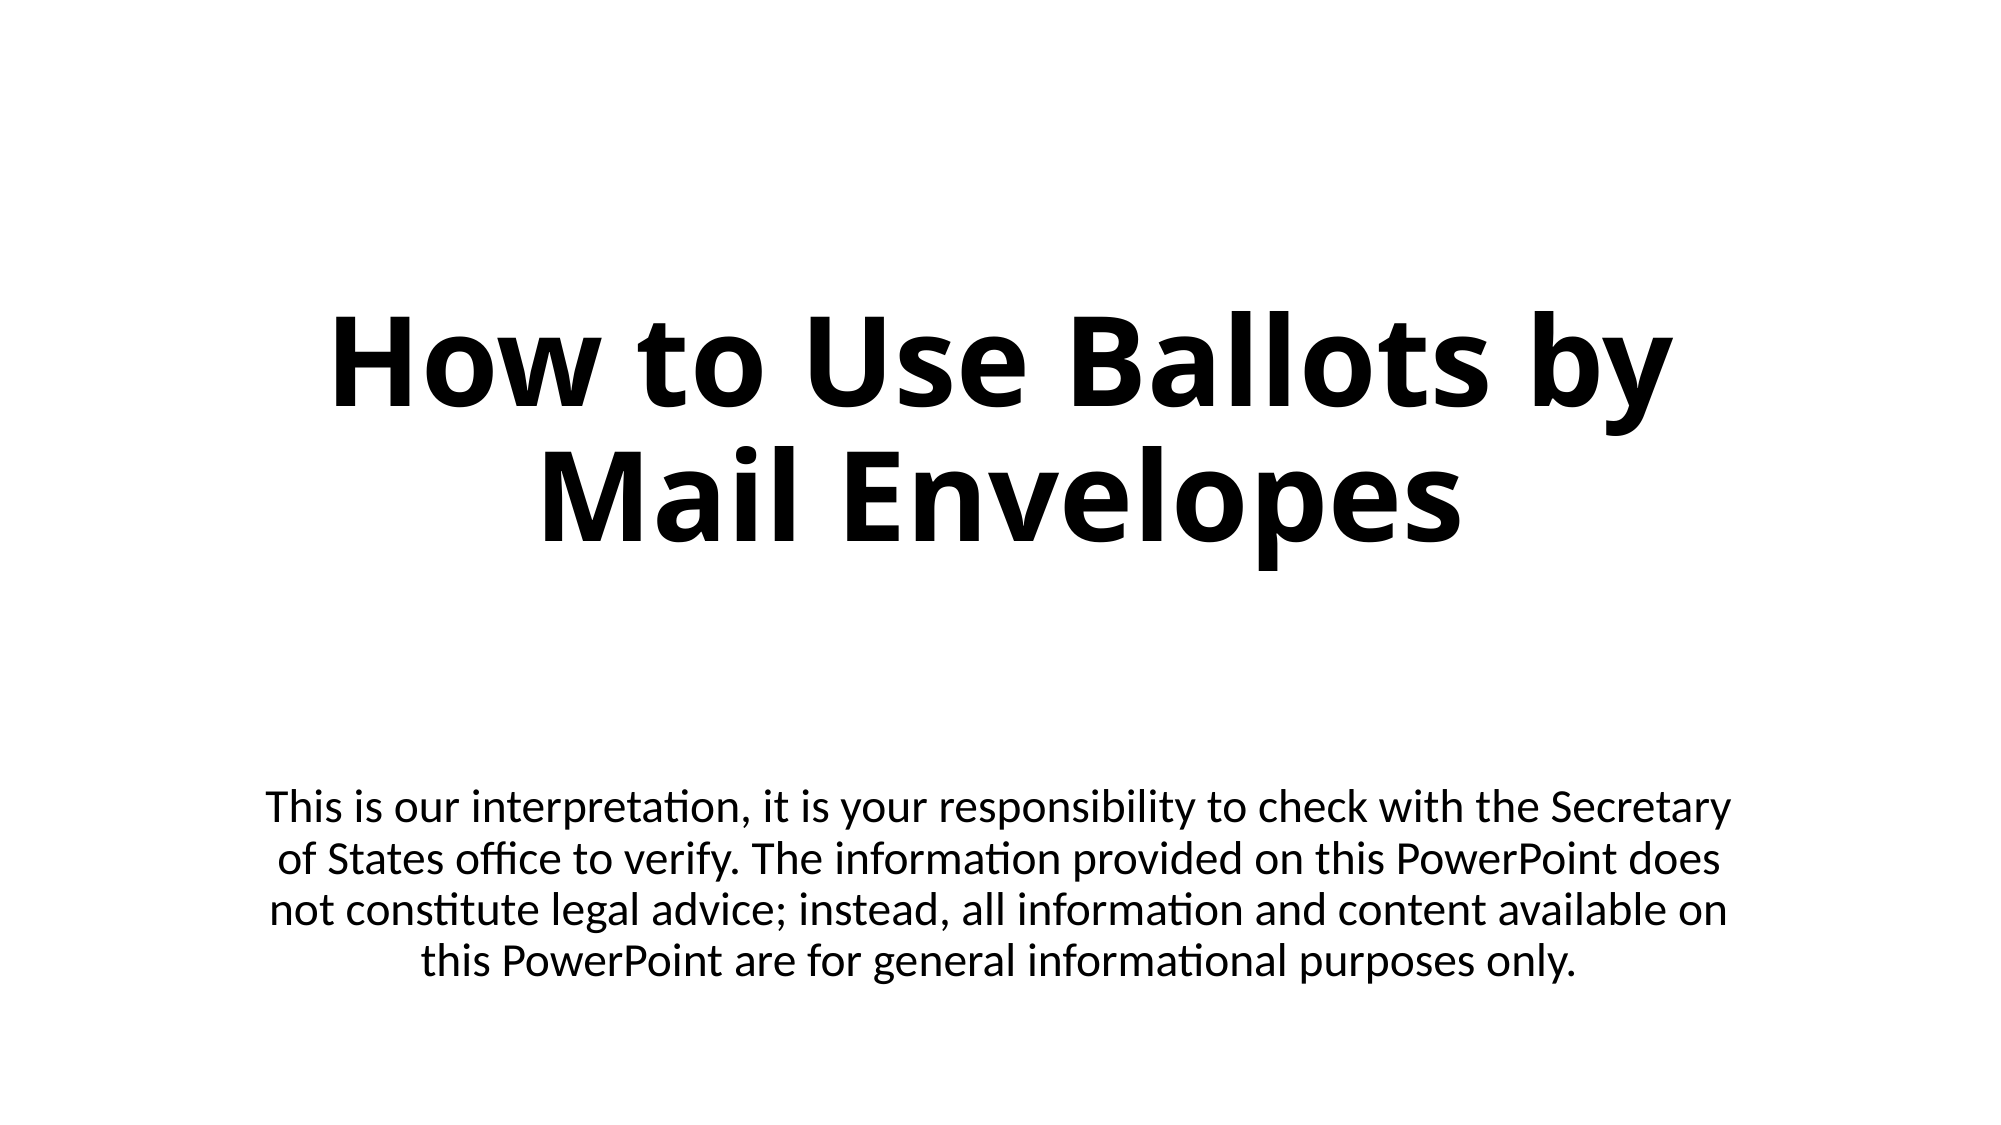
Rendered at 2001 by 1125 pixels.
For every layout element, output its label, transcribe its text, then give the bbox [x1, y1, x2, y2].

title How to Use Ballots by Mail Envelopes [249, 184, 1750, 576]
subtitle This is our interpretation, it is your responsibility to check with the Secretary of States office to verify. The information provided on this PowerPoint does not constitute legal advice; instead, all information and content available on this PowerPoint are for general informational purposes only. [249, 774, 1750, 1047]
